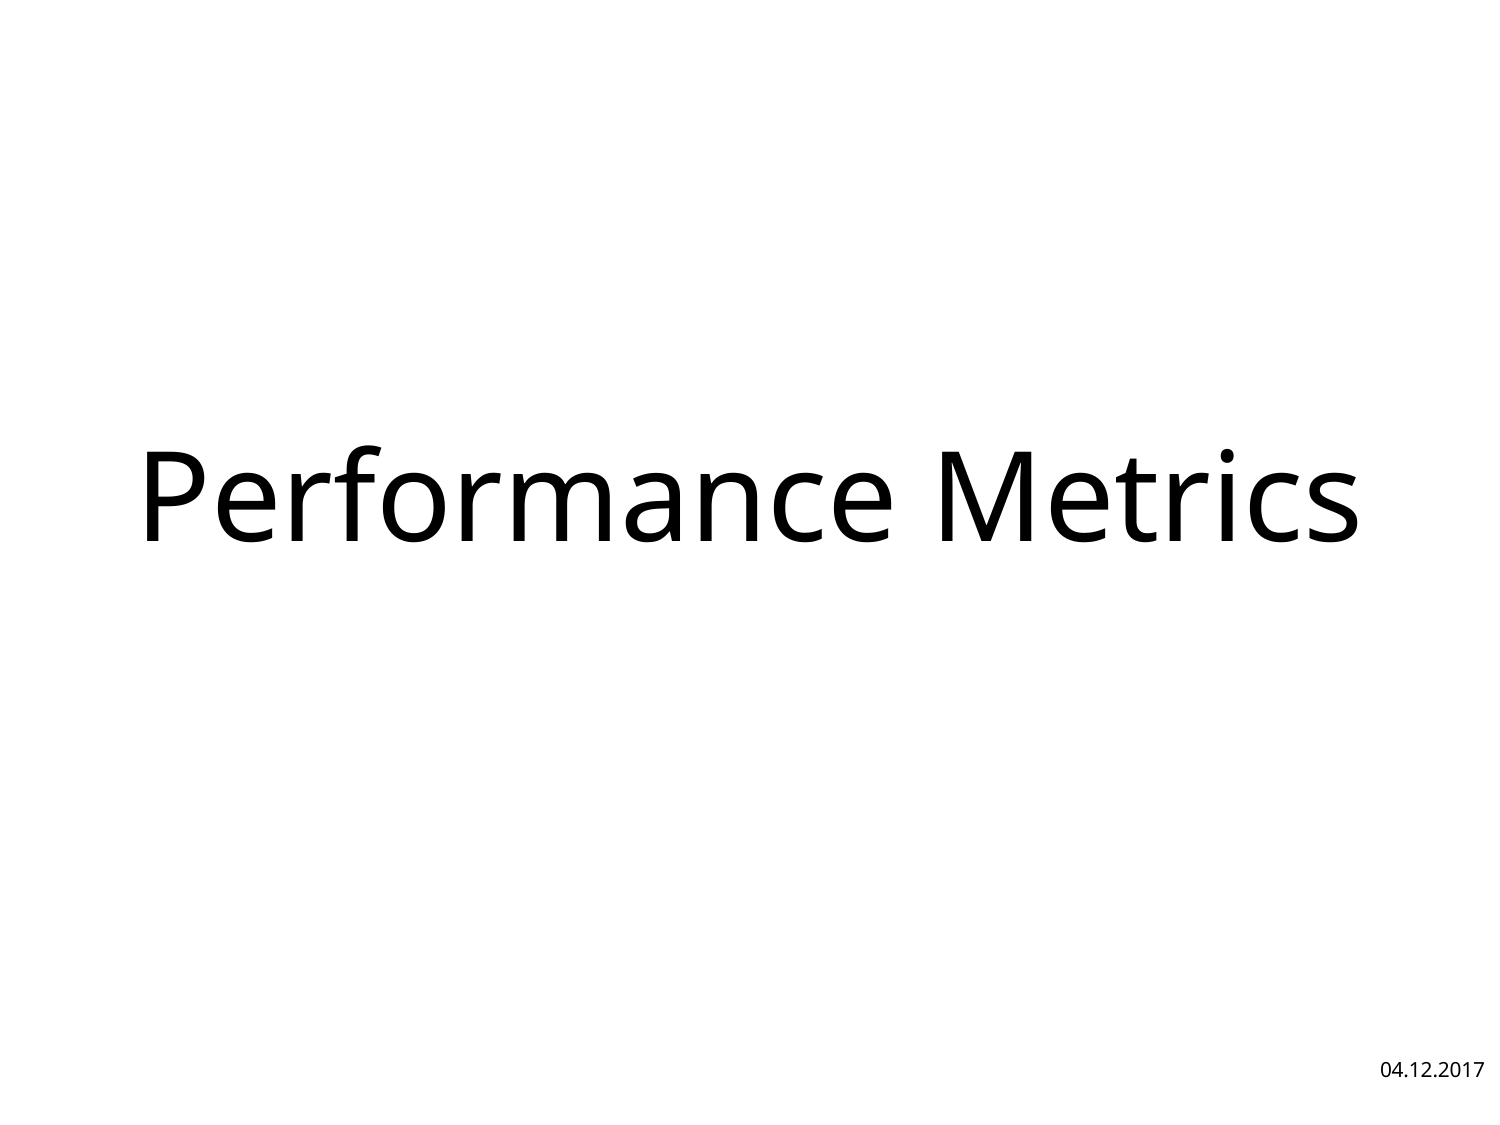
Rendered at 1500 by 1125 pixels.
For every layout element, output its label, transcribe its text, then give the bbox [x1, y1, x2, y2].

text_box 04.12.2017 [132, 1012, 1500, 1090]
title Performance Metrics [112, 184, 1388, 576]
